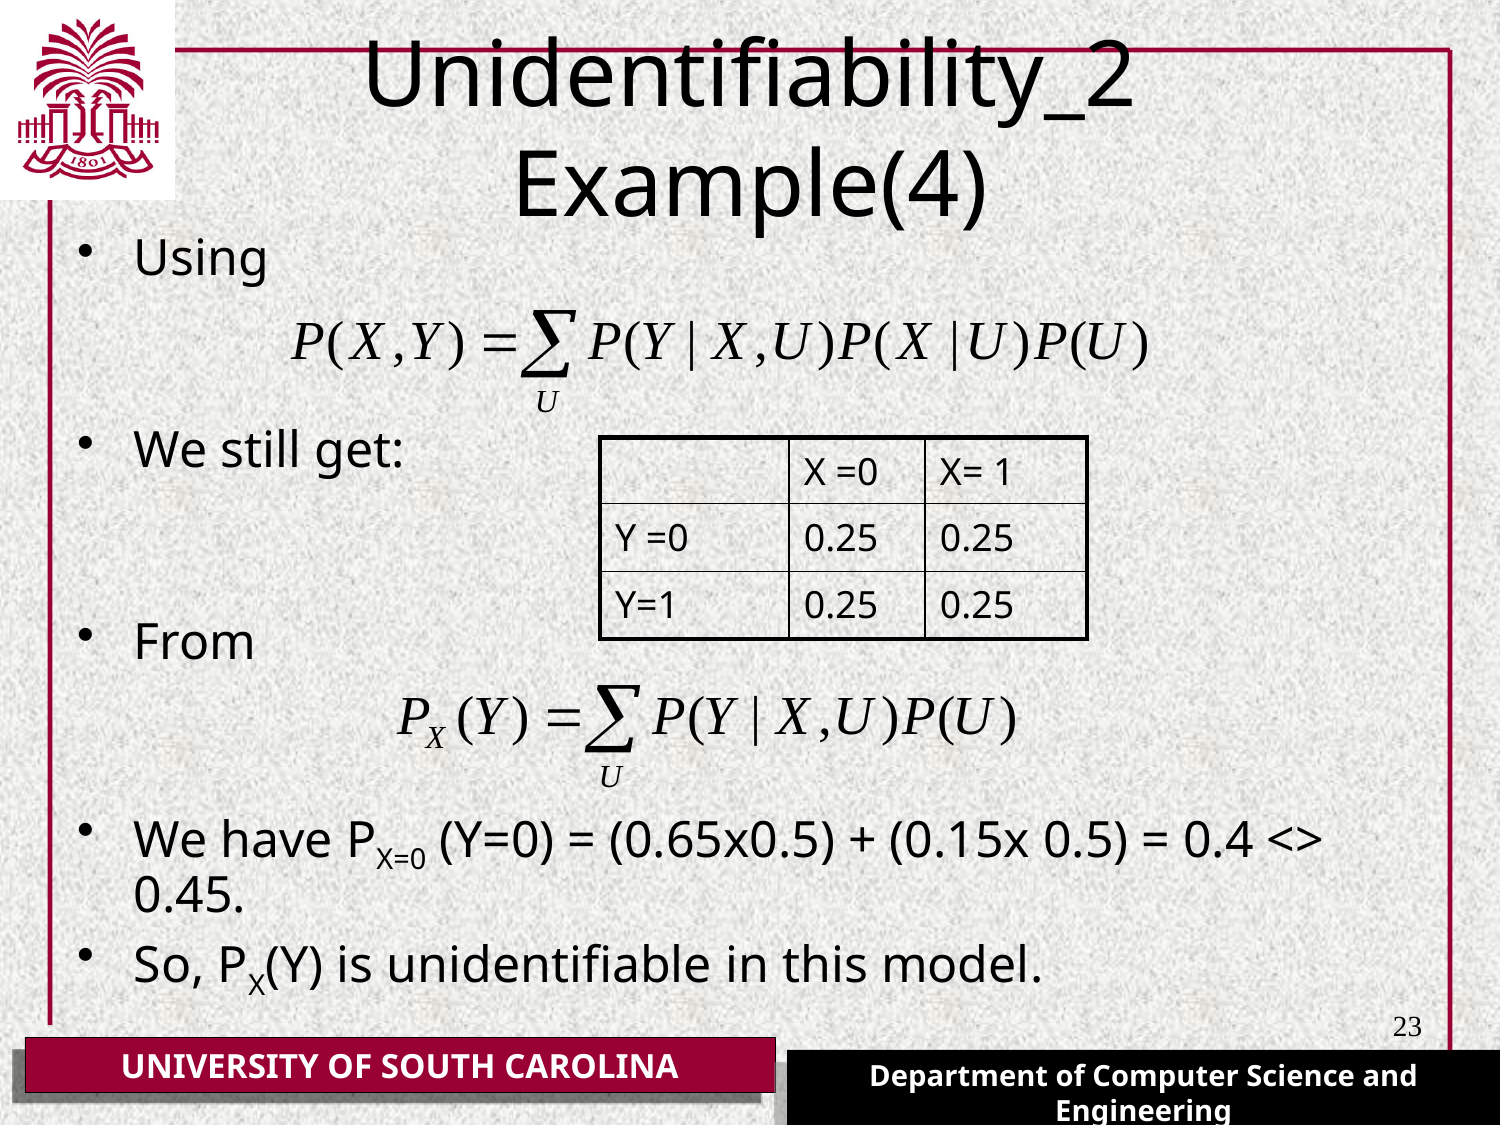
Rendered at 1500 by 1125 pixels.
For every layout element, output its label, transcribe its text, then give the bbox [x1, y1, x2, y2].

list Using We still get: From We have PX=0 (Y=0) = (0.65x0.5) + (0.15x 0.5) = 0.4 <> 0.45. So, PX(Y) is unidentifiable in this model. [62, 224, 1450, 1000]
table_cell 0.25 [926, 504, 1085, 571]
table_cell Y=1 [602, 572, 788, 637]
slide_number 23 [1374, 1000, 1438, 1038]
table_cell 0.25 [926, 572, 1085, 637]
title Unidentifiability_2 Example(4) [112, 50, 1388, 200]
table_cell 0.25 [790, 504, 924, 571]
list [387, 674, 1030, 799]
table_cell Y =0 [602, 504, 788, 571]
table_cell 0.25 [790, 572, 924, 637]
table_header [602, 440, 788, 503]
picture [13, 1050, 761, 1103]
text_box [280, 299, 1161, 424]
table_header X= 1 [926, 440, 1085, 503]
table_header X =0 [790, 440, 924, 503]
picture [0, 0, 1500, 1125]
